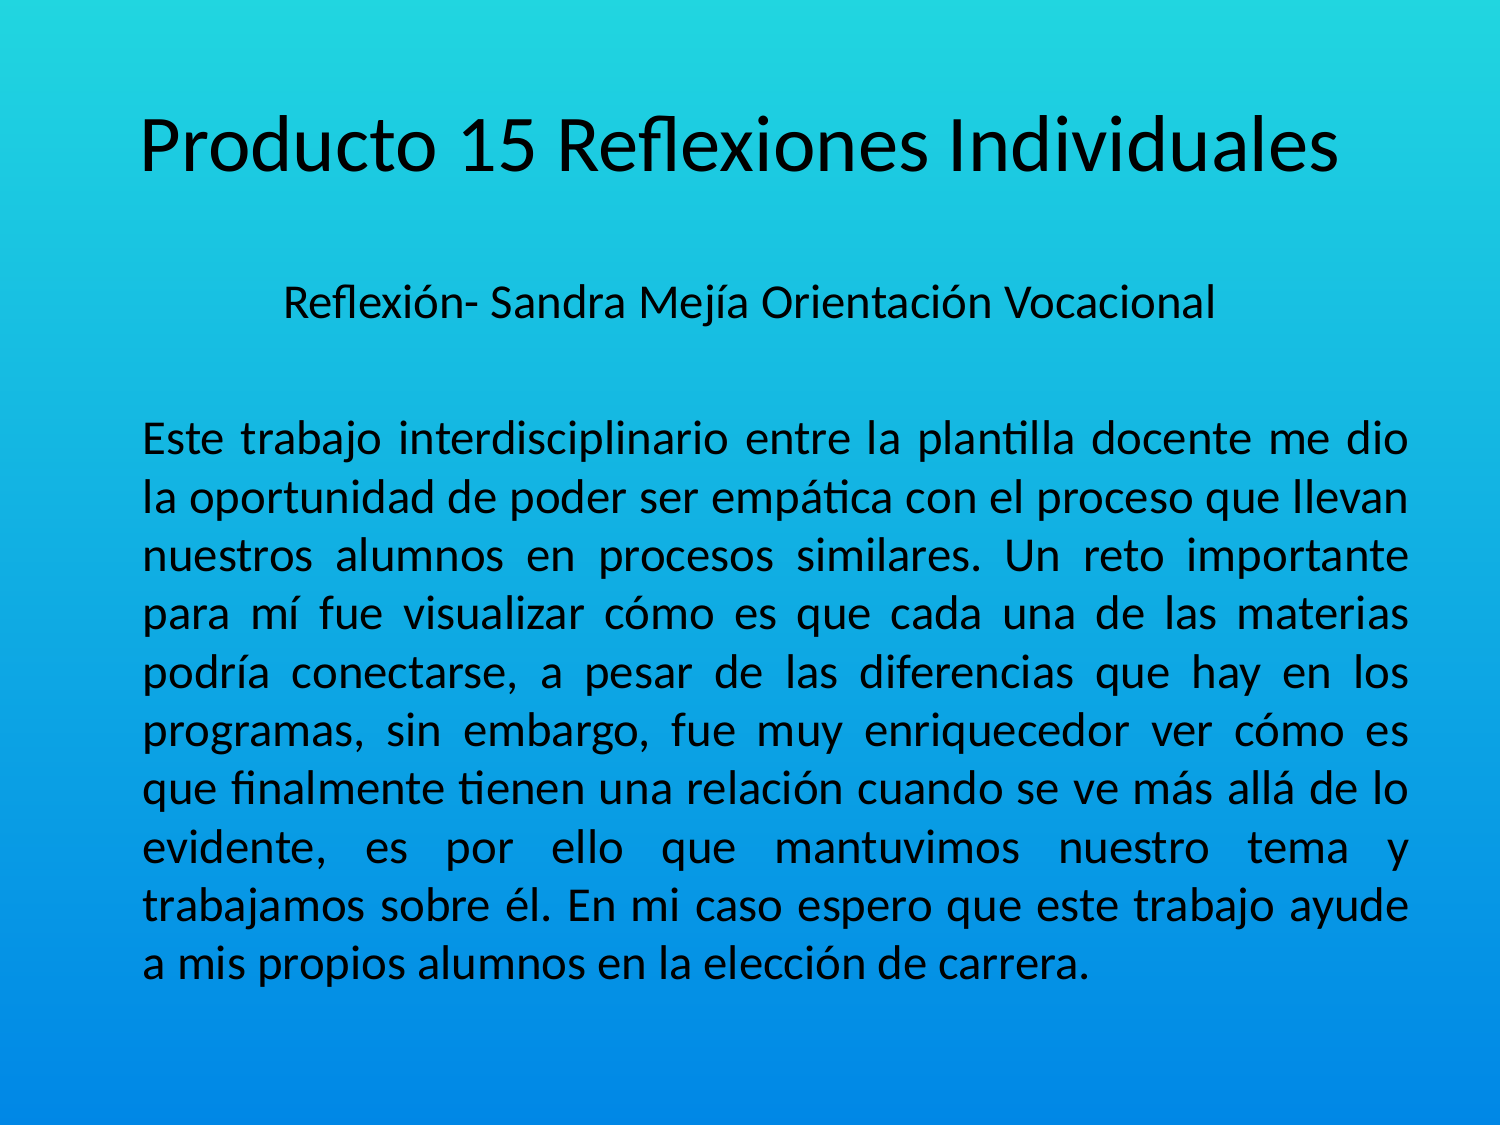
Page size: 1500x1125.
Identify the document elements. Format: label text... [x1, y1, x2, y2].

list Reflexión- Sandra Mejía Orientación Vocacional Este trabajo interdisciplinario entre la plantilla docente me dio la oportunidad de poder ser empática con el proceso que llevan nuestros alumnos en procesos similares. Un reto importante para mí fue visualizar cómo es que cada una de las materias podría conectarse, a pesar de las diferencias que hay en los programas, sin embargo, fue muy enriquecedor ver cómo es que finalmente tienen una relación cuando se ve más allá de lo evidente, es por ello que mantuvimos nuestro tema y trabajamos sobre él. En mi caso espero que este trabajo ayude a mis propios alumnos en la elección de carrera. [75, 262, 1425, 1005]
title Producto 15 Reflexiones Individuales [75, 45, 1425, 233]
